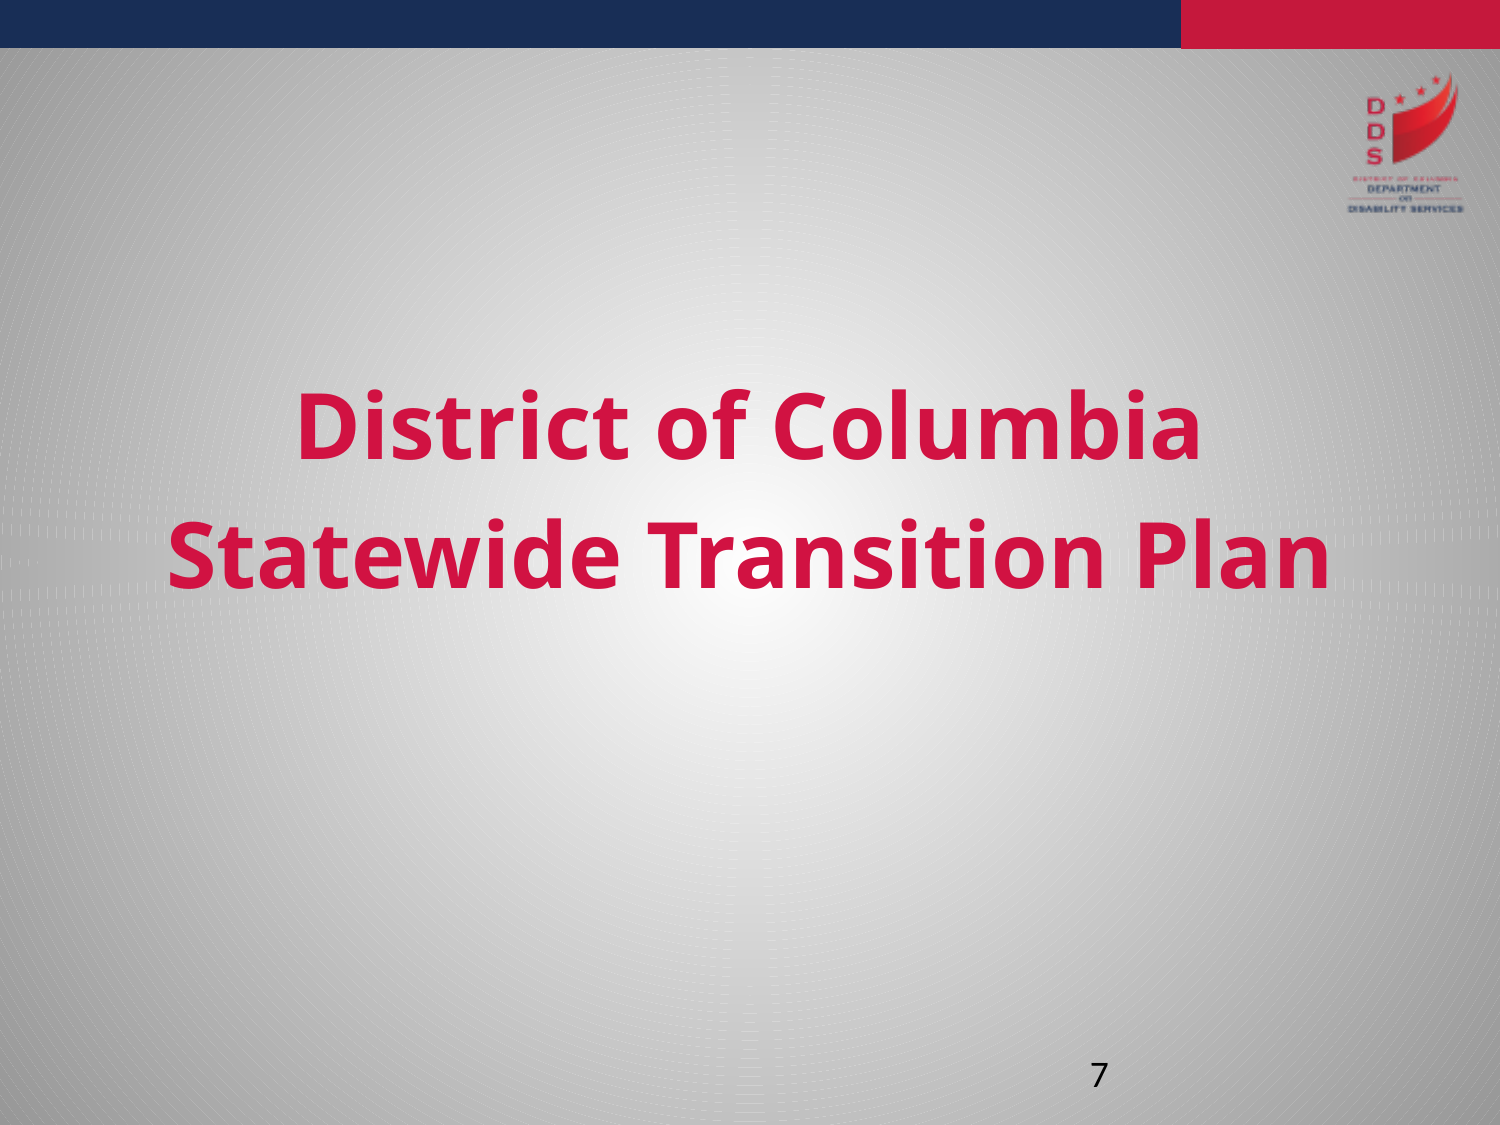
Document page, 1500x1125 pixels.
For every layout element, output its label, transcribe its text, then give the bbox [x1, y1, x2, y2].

list District of Columbia Statewide Transition Plan [75, 262, 1425, 1005]
slide_number 7 [1074, 1042, 1425, 1103]
picture [0, 0, 1500, 236]
